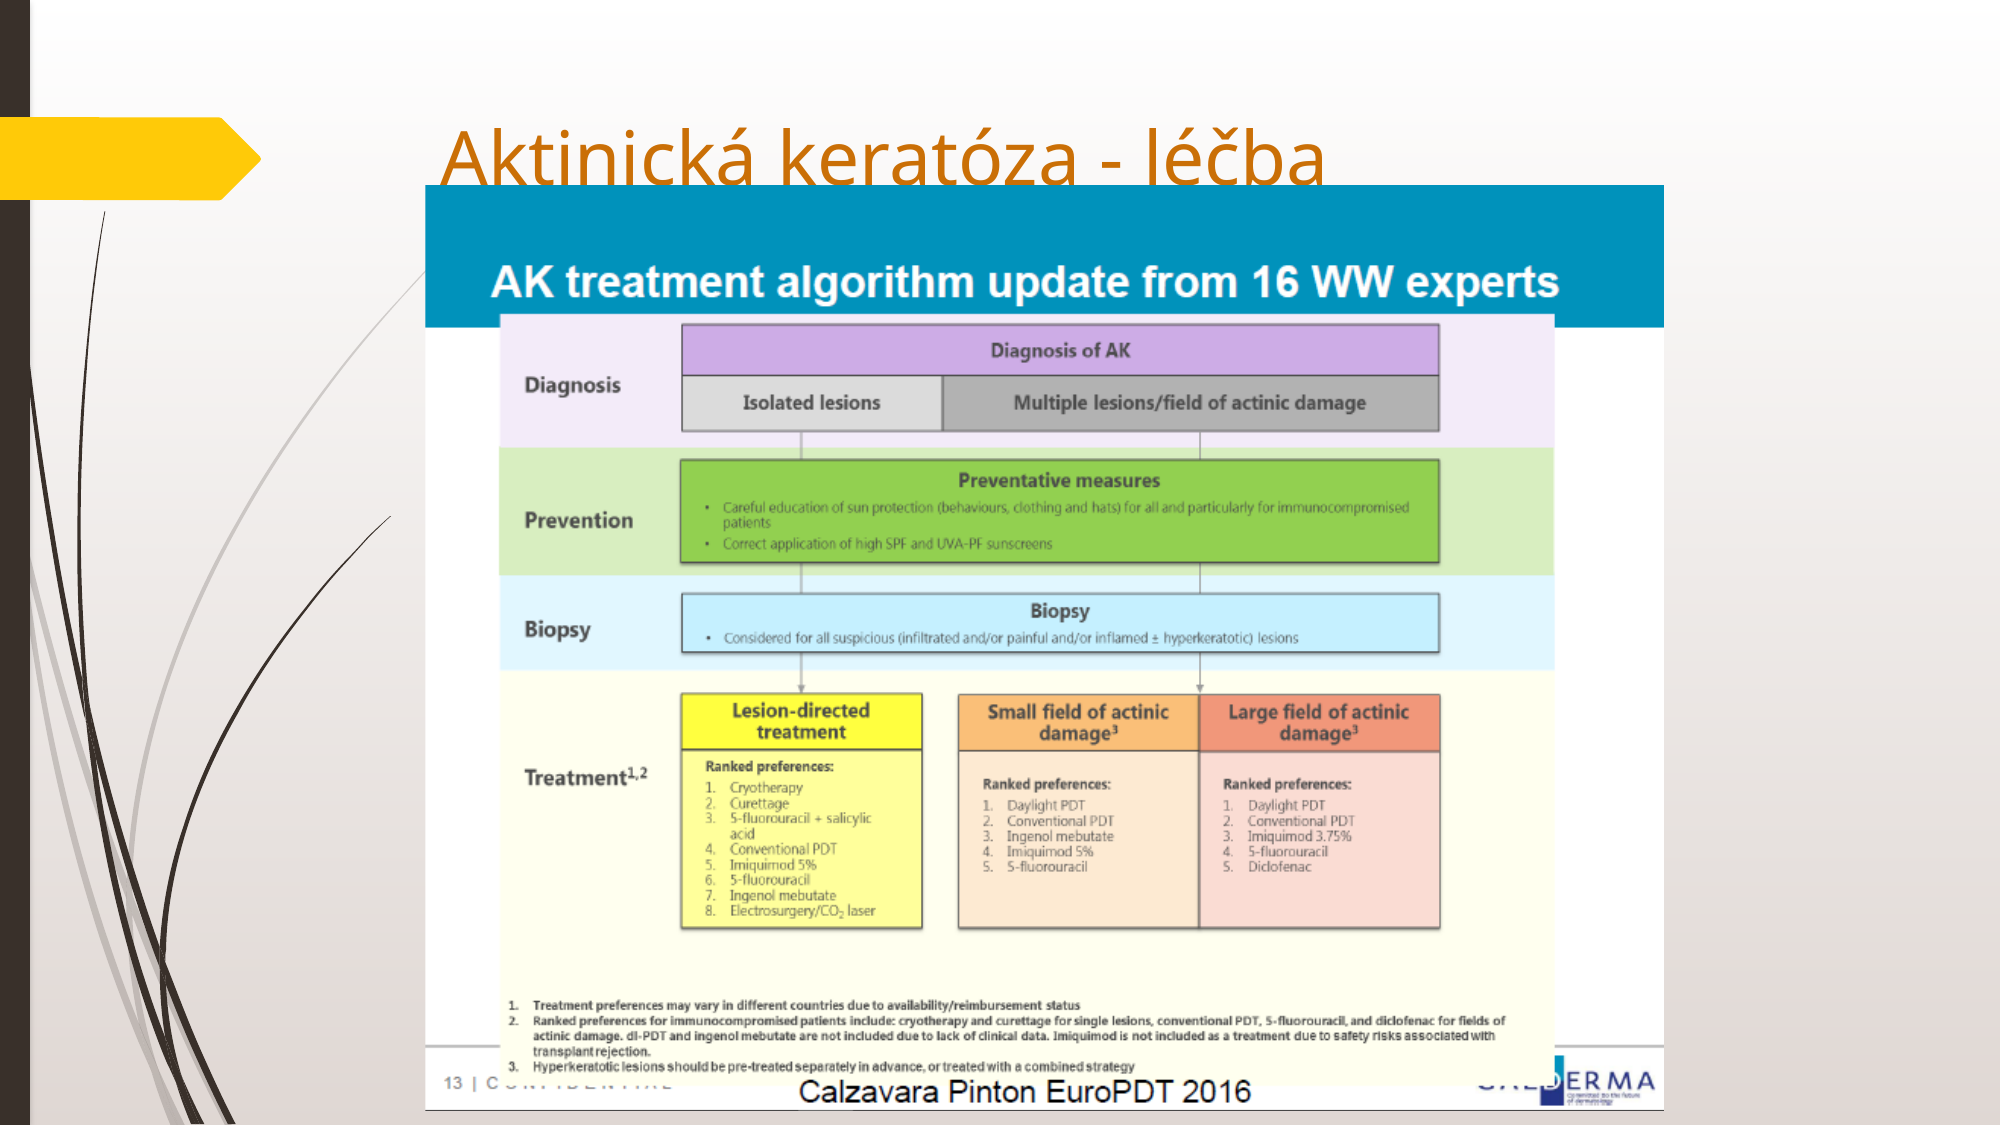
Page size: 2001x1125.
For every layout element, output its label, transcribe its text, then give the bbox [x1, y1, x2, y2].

title Aktinická keratóza - léčba [425, 102, 1888, 313]
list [425, 185, 1665, 1111]
